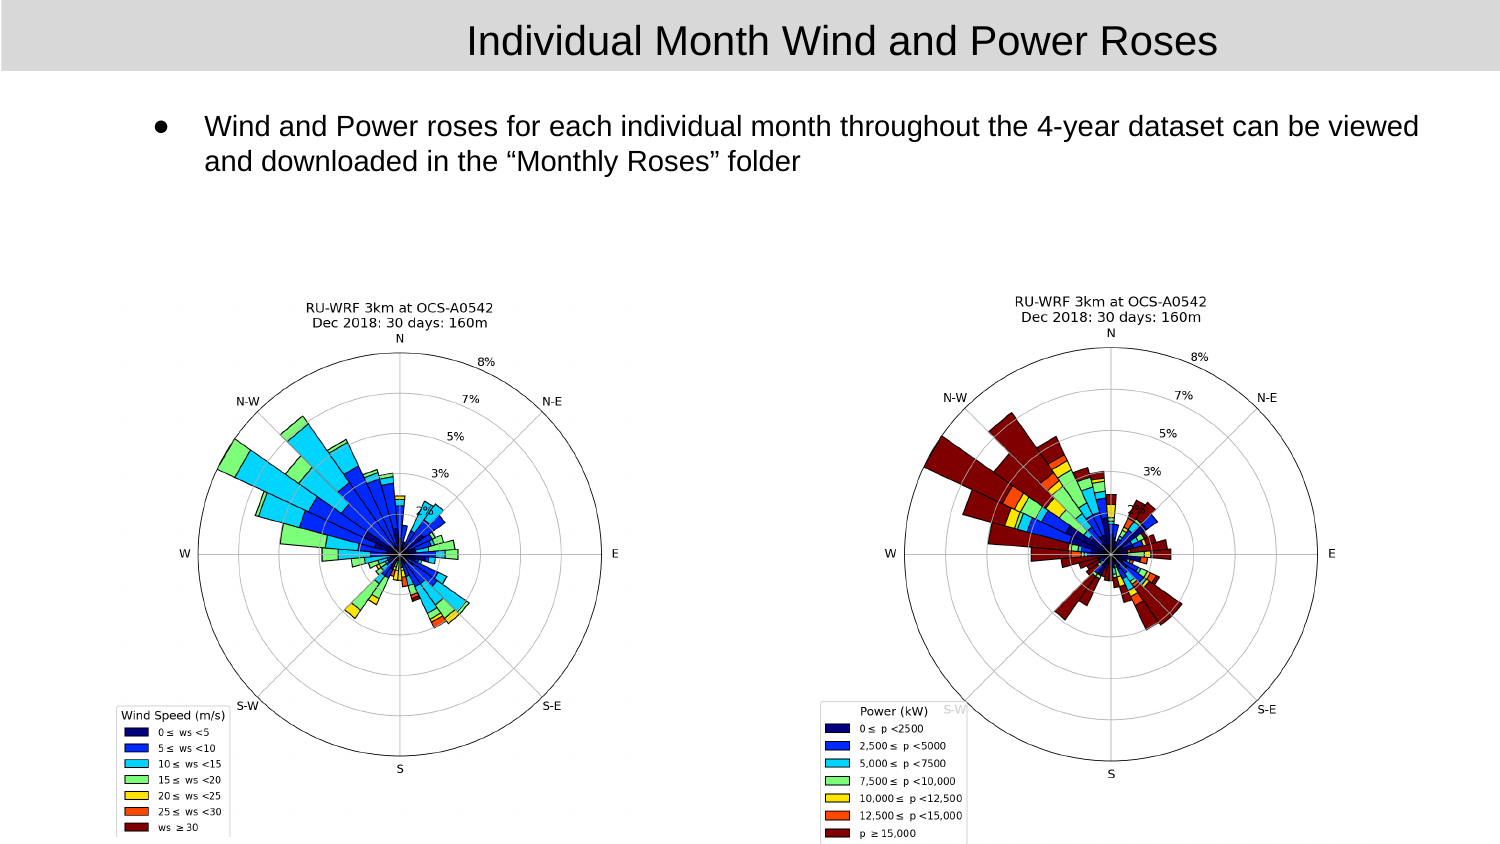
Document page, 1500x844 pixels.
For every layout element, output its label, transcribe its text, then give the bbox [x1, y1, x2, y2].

picture [114, 277, 675, 838]
picture [818, 270, 1392, 844]
text_box Wind and Power roses for each individual month throughout the 4-year dataset can be viewed and downloaded in the “Monthly Roses” folder [114, 92, 1441, 207]
text_box Individual Month Wind and Power Roses [1, 0, 1500, 71]
